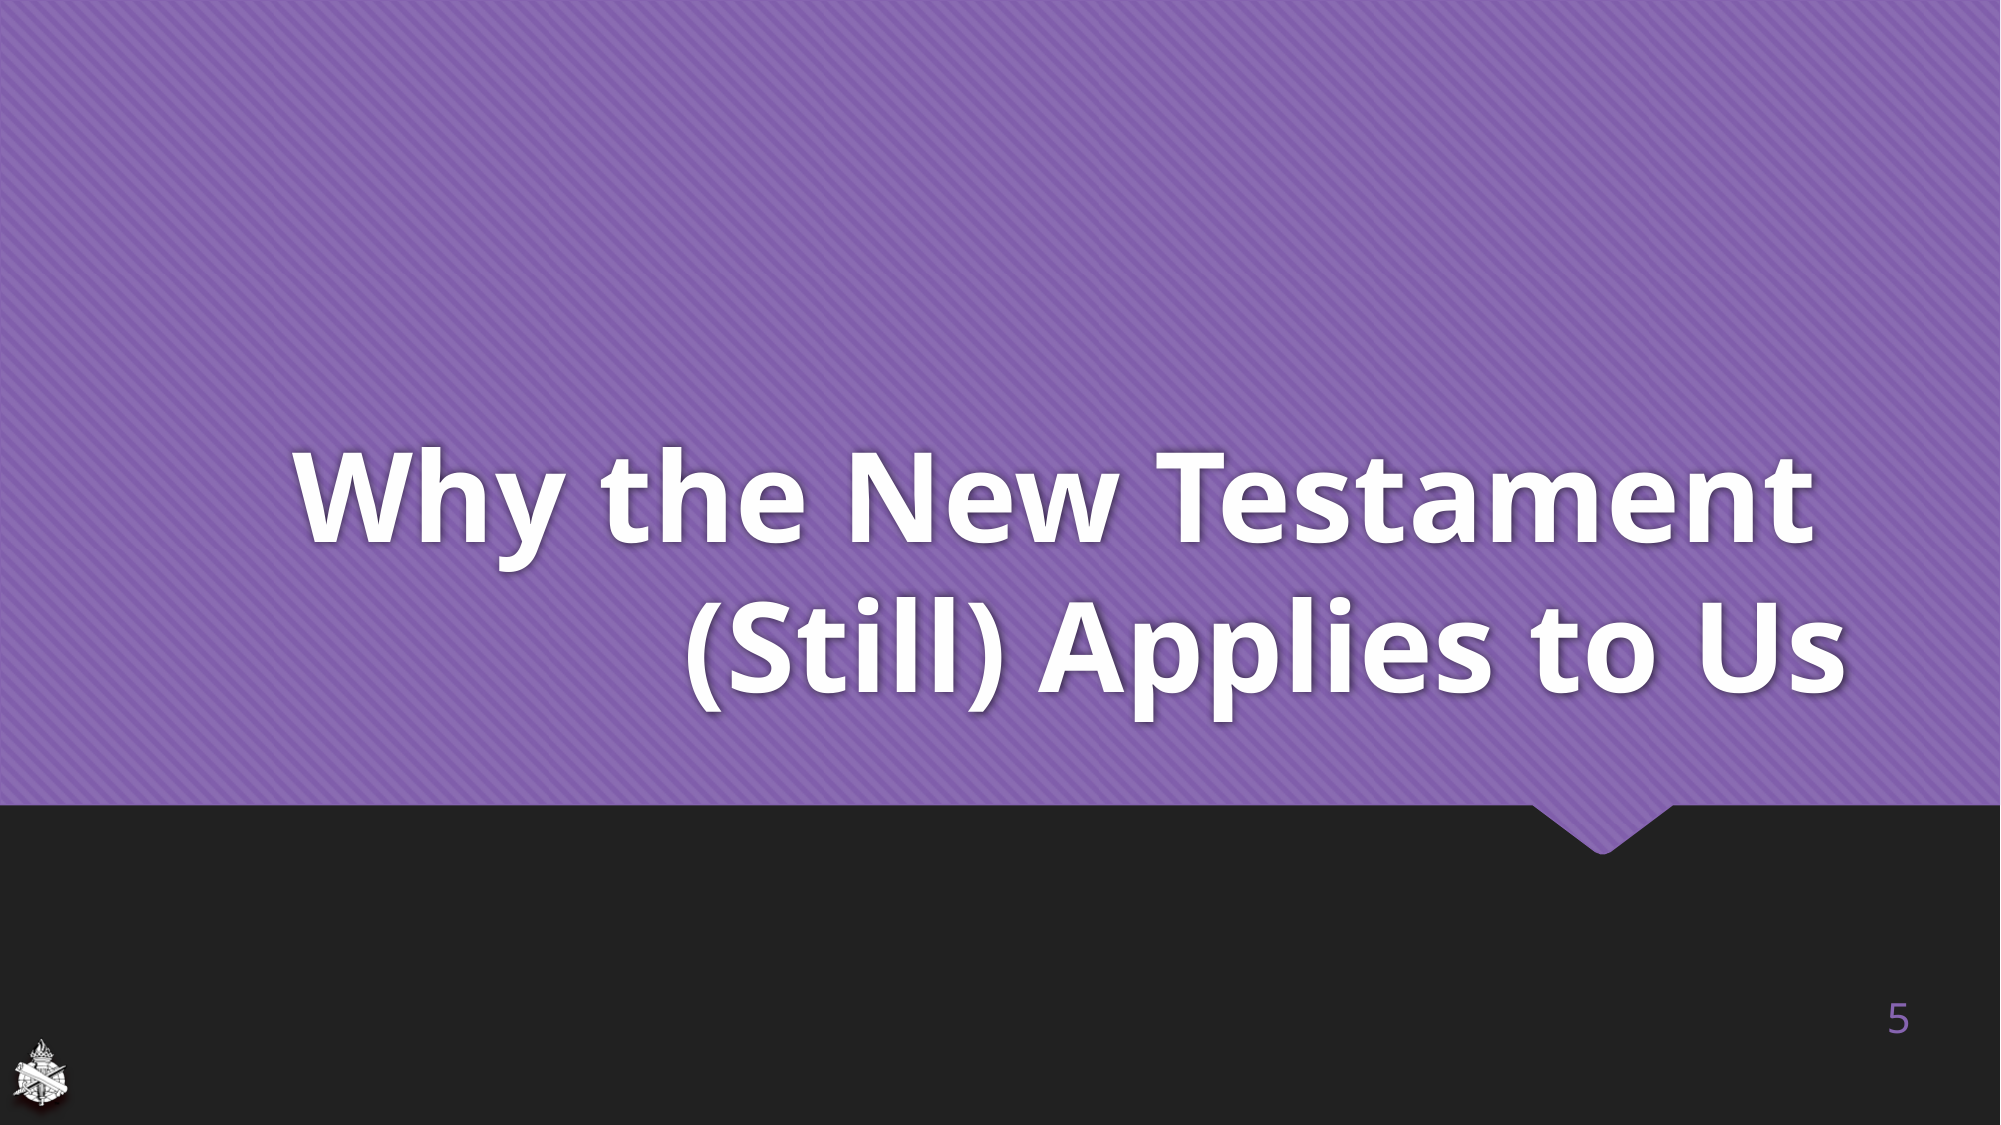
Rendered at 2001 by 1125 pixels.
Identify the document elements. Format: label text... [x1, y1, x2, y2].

slide_number 5 [1751, 970, 1926, 1051]
title Why the New Testament (Still) Applies to Us [132, 392, 1866, 726]
picture [12, 1037, 69, 1108]
